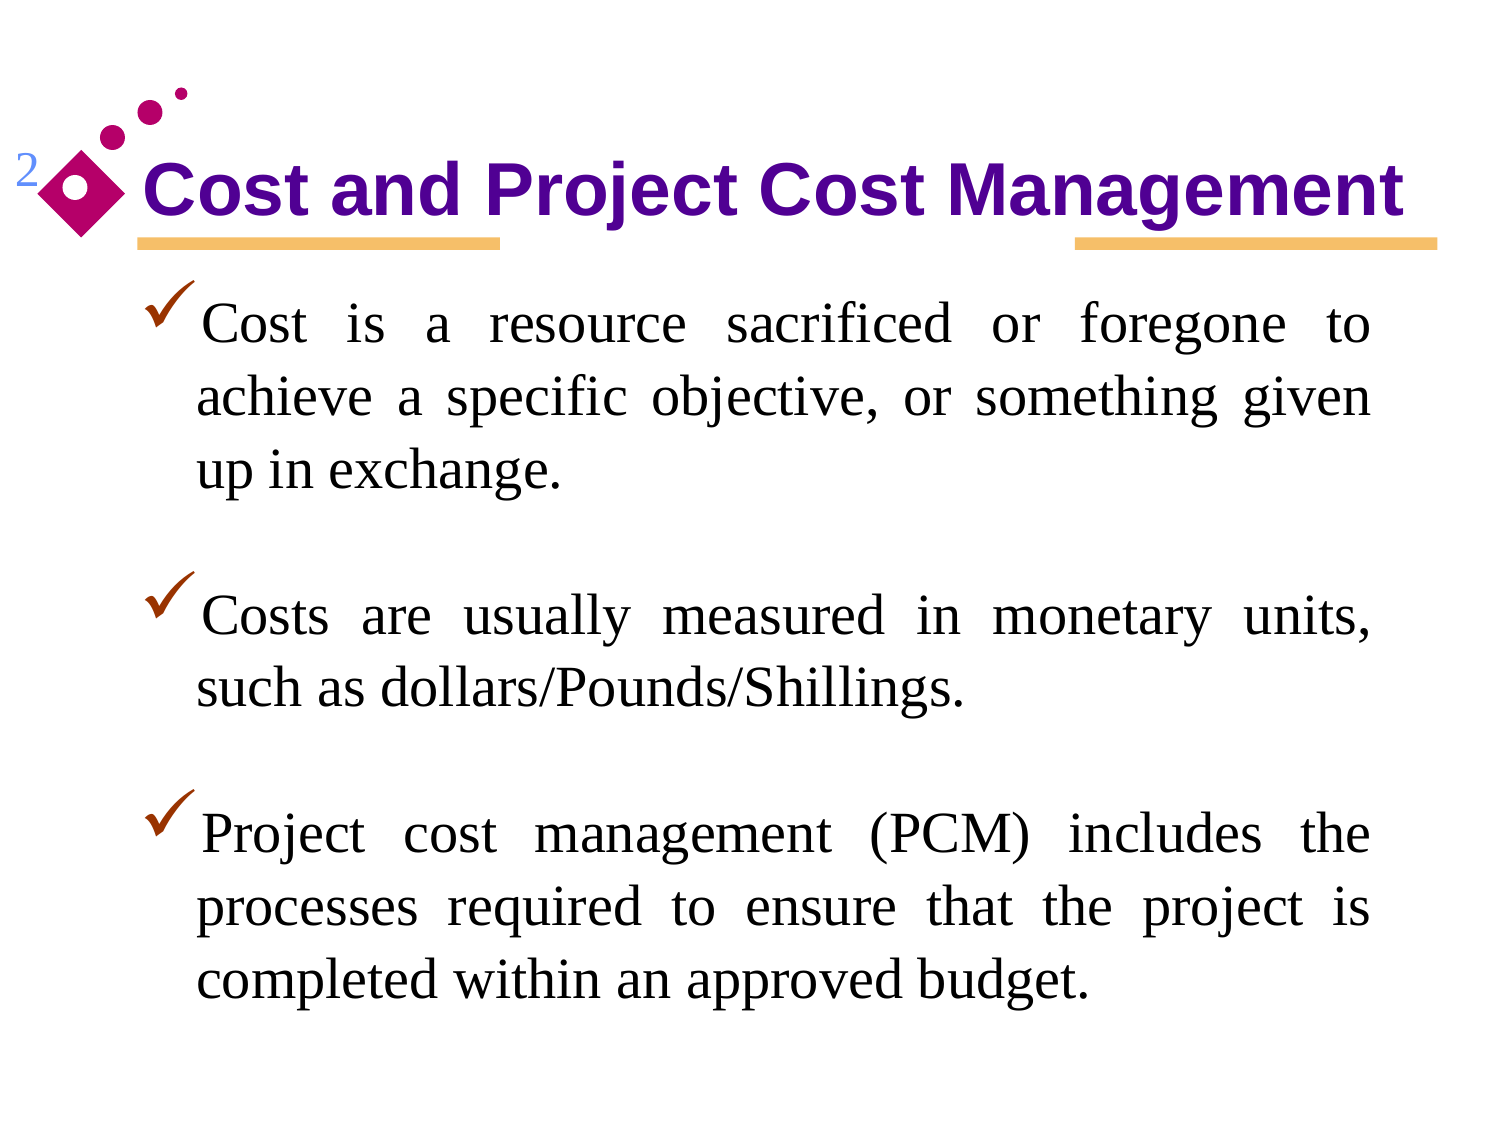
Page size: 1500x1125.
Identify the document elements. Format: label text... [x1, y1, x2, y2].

slide_number 2 [0, 129, 97, 189]
title Cost and Project Cost Management [112, 125, 1436, 246]
list Cost is a resource sacrificed or foregone to achieve a specific objective, or something given up in exchange. Costs are usually measured in monetary units, such as dollars/Pounds/Shillings. Project cost management (PCM) includes the processes required to ensure that the project is completed within an approved budget. [125, 274, 1388, 1025]
